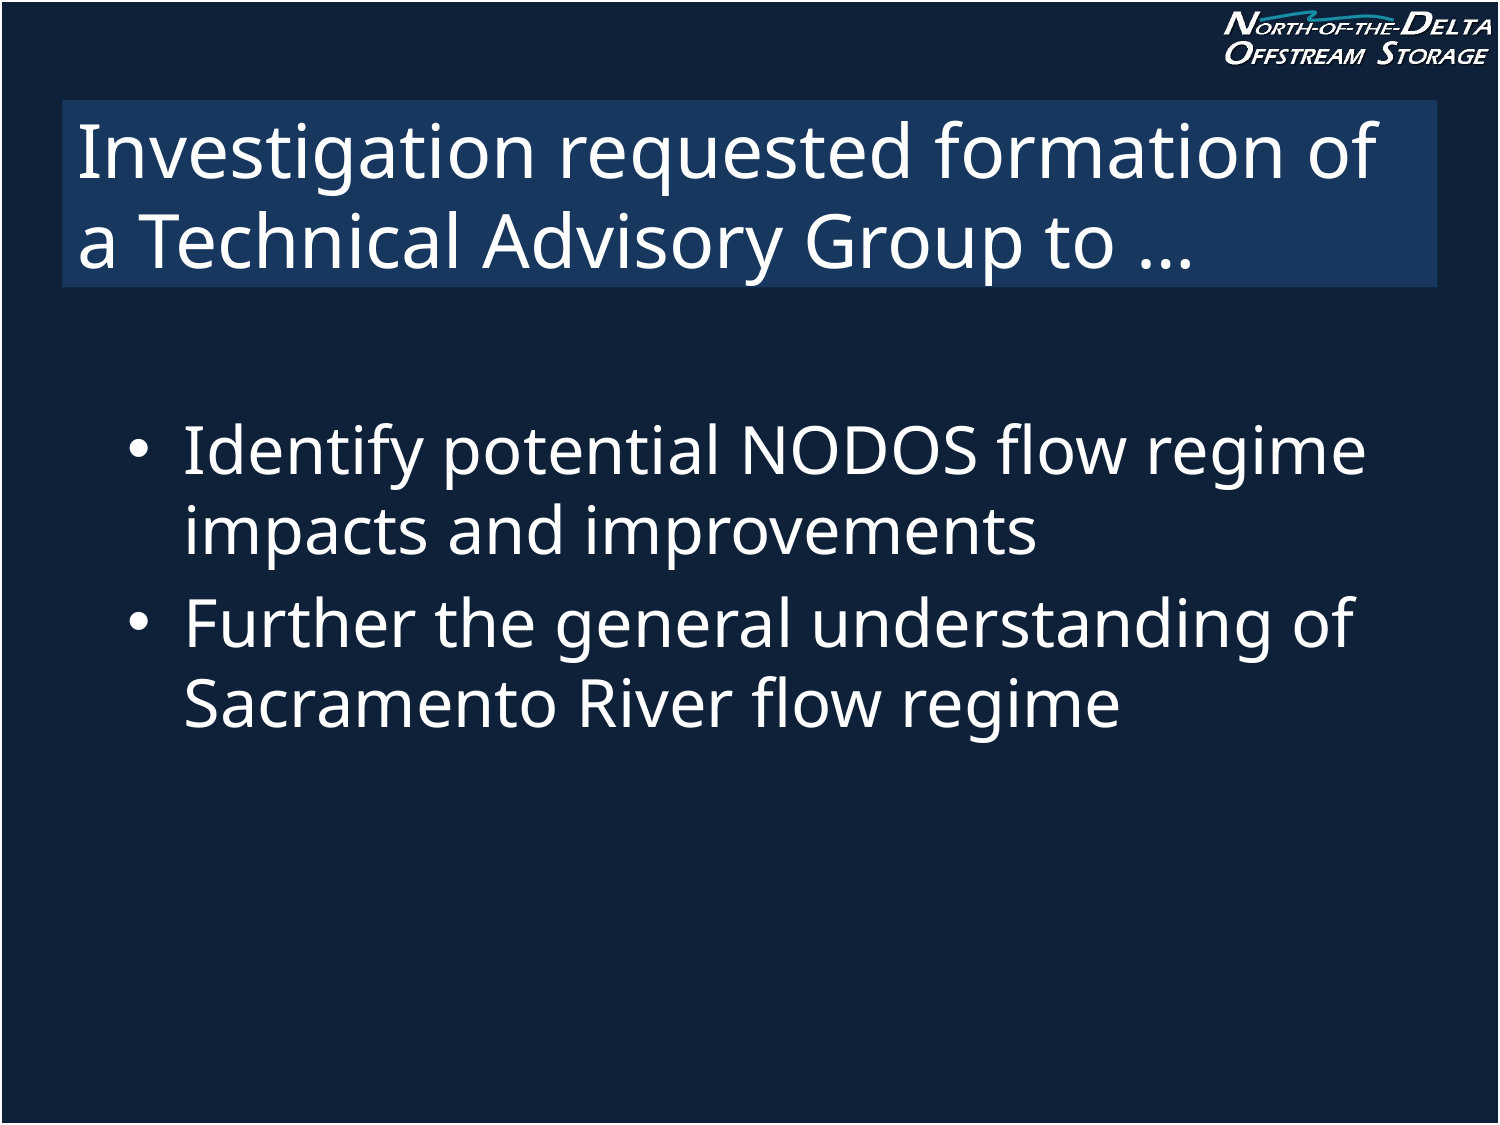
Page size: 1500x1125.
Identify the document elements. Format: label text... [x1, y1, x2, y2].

title Investigation requested formation of a Technical Advisory Group to … [62, 99, 1438, 288]
picture [1222, 7, 1497, 73]
list Identify potential NODOS flow regime impacts and improvements Further the general understanding of Sacramento River flow regime [112, 399, 1388, 1075]
